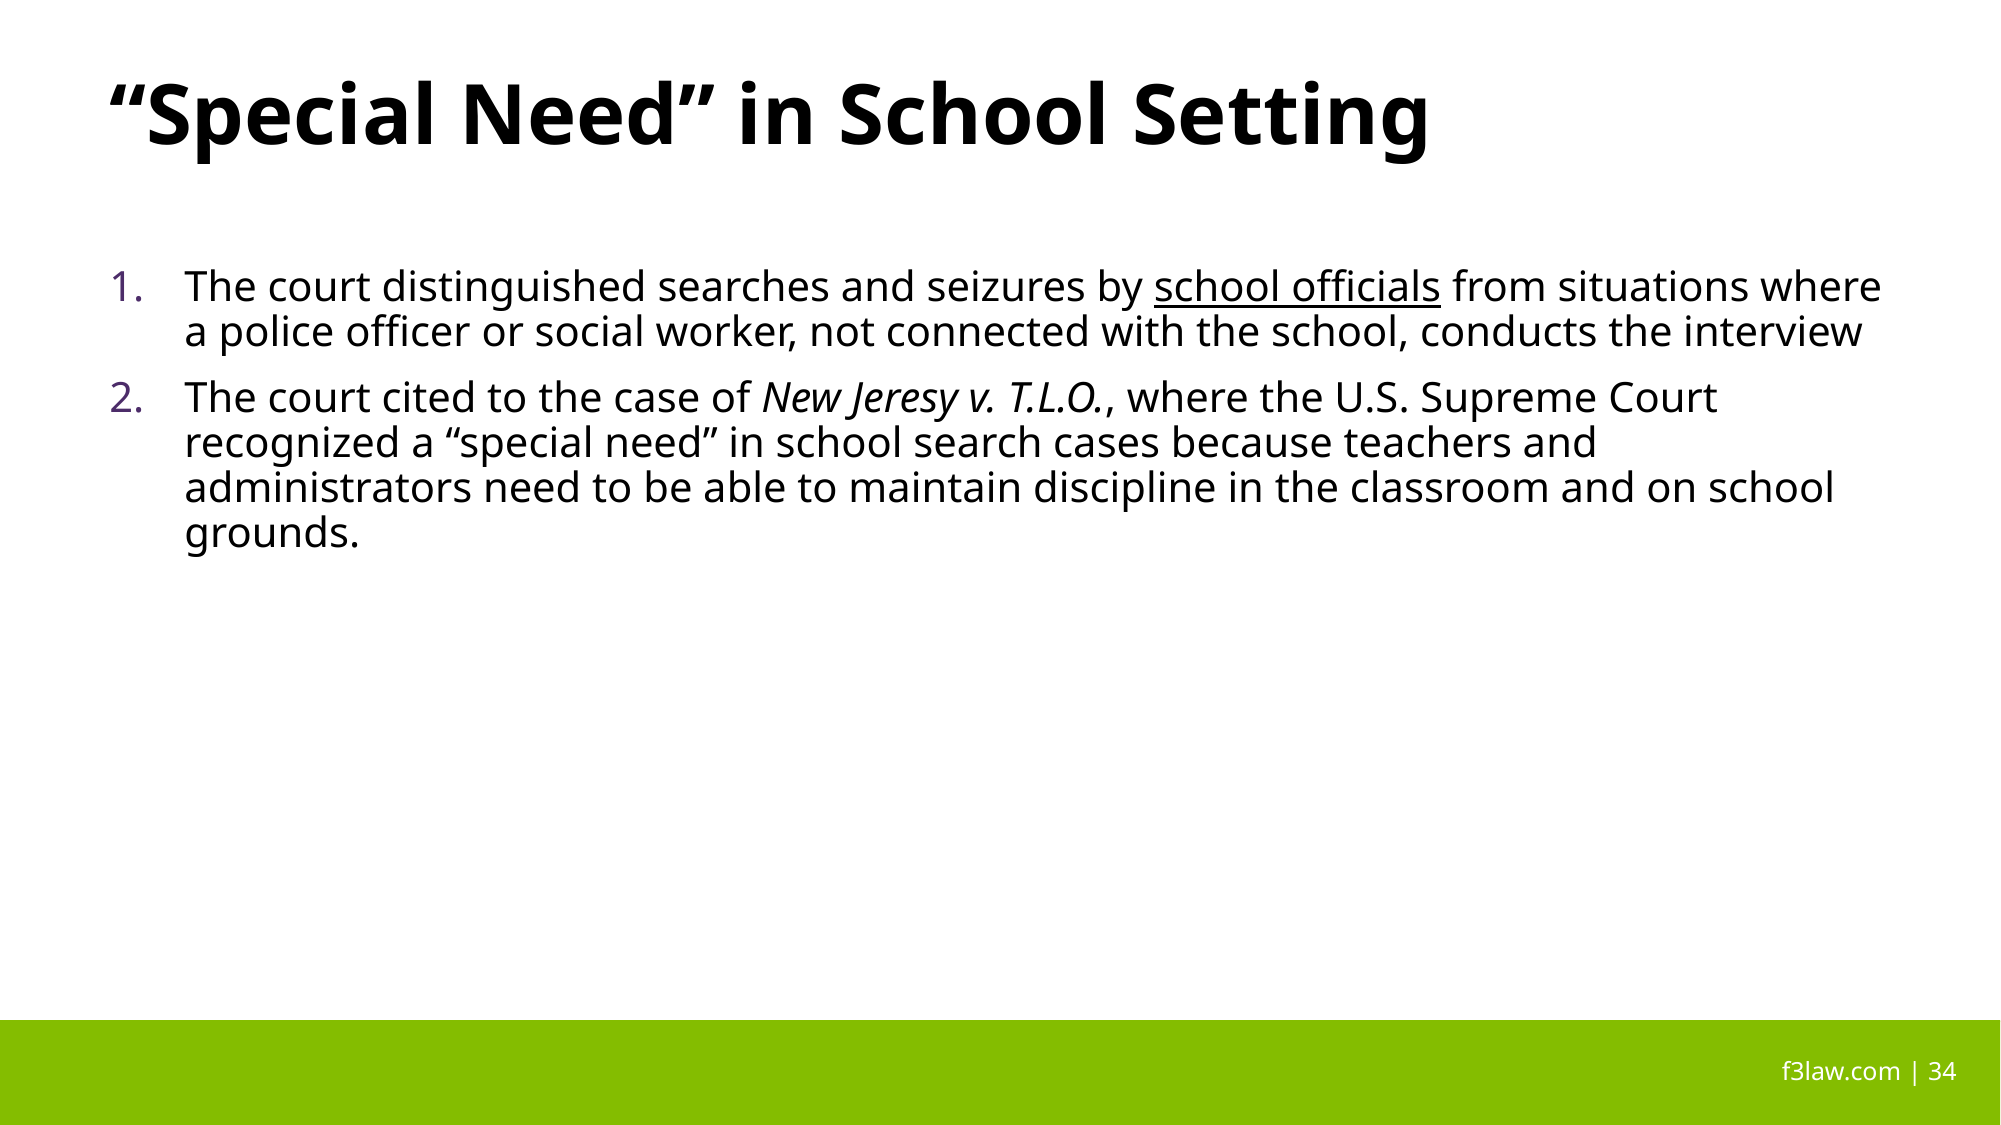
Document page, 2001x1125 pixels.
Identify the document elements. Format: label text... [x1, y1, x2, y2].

title “Special Need” in School Setting [94, 62, 1906, 174]
slide_number f3law.com | 34 [1521, 1042, 1972, 1103]
list The court distinguished searches and seizures by school officials from situations where a police officer or social worker, not connected with the school, conducts the interview The court cited to the case of New Jeresy v. T.L.O., where the U.S. Supreme Court recognized a “special need” in school search cases because teachers and administrators need to be able to maintain discipline in the classroom and on school grounds. [94, 258, 1906, 997]
